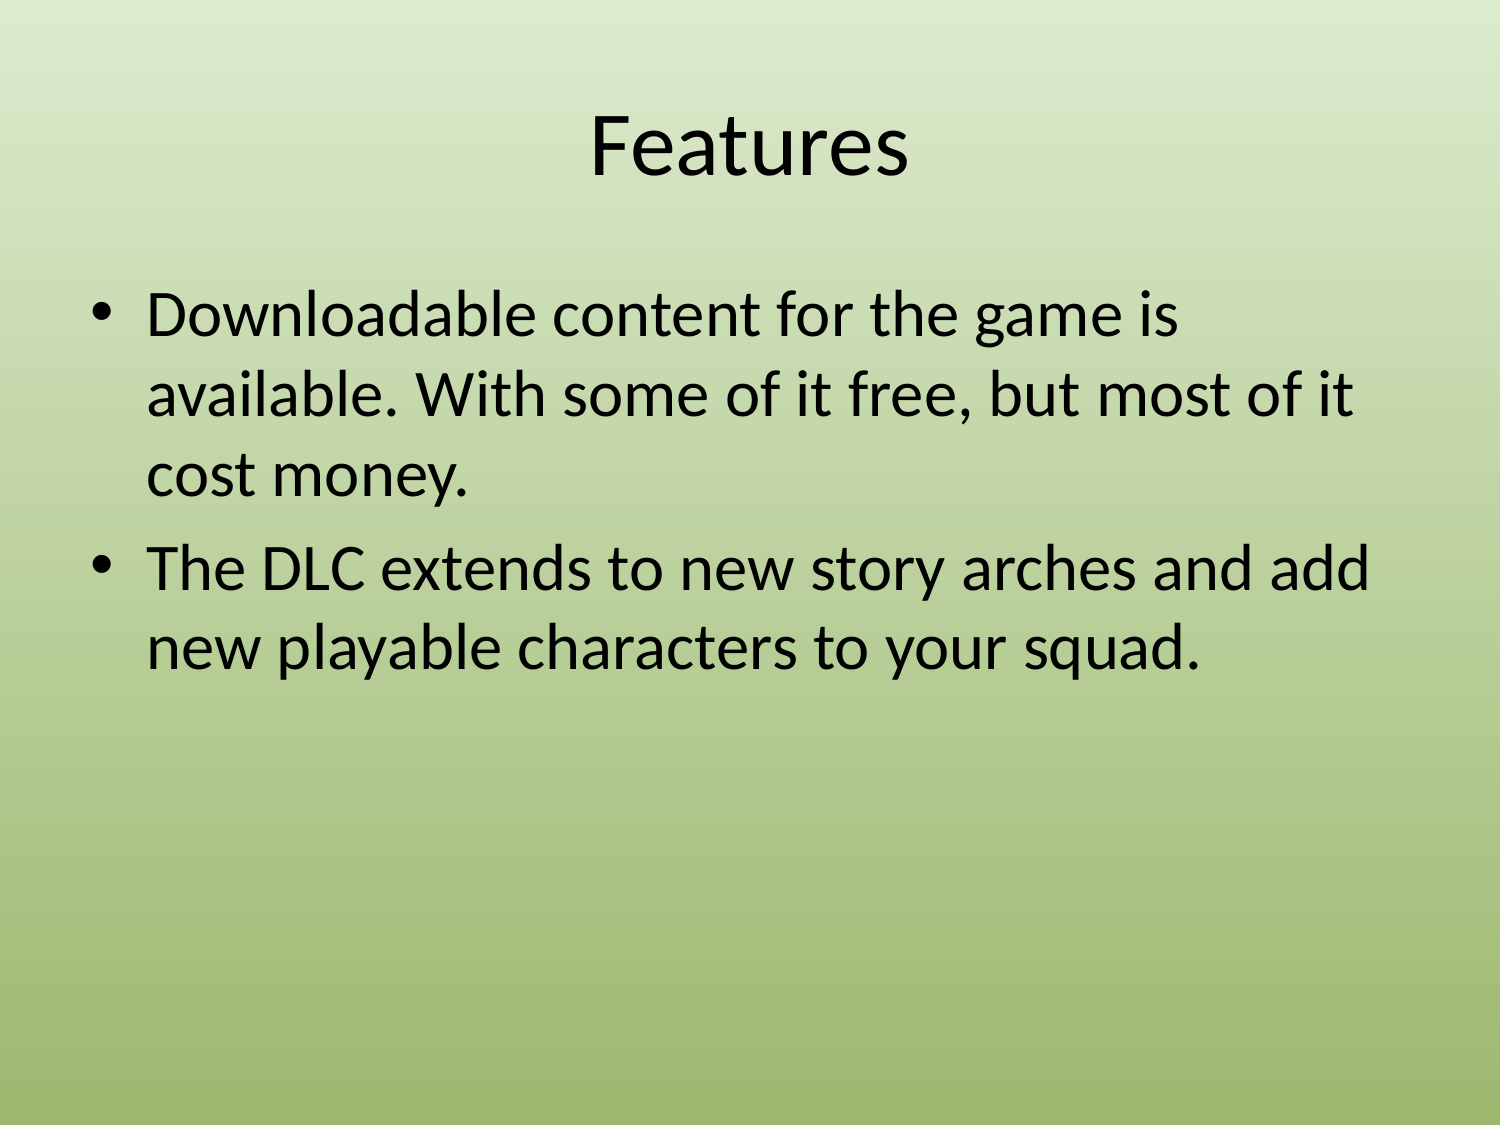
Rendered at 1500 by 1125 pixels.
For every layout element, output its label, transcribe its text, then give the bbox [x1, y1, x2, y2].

list Downloadable content for the game is available. With some of it free, but most of it cost money. The DLC extends to new story arches and add new playable characters to your squad. [75, 262, 1425, 1005]
title Features [75, 45, 1425, 233]
